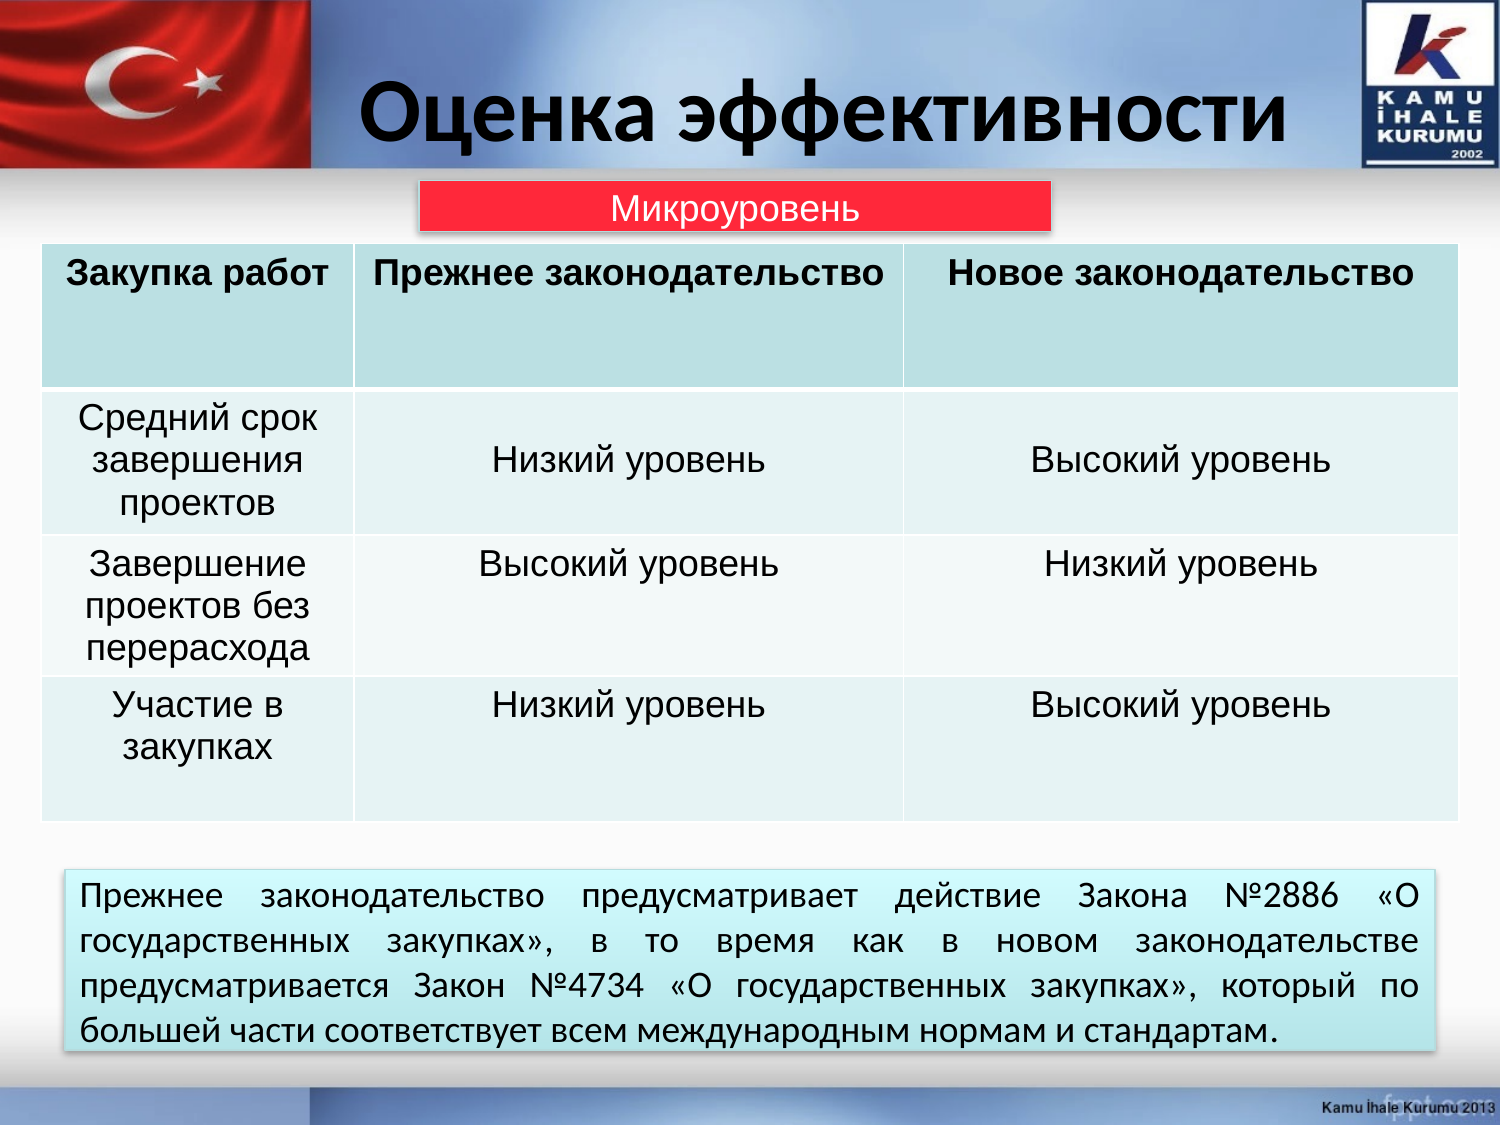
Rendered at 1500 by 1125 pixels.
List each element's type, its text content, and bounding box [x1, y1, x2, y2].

text_box Прежнее законодательство предусматривает действие Закона №2886 «О государственных закупках», в то время как в новом законодательстве предусматривается Закон №4734 «О государственных закупках», который по большей части соответствует всем международным нормам и стандартам. [64, 869, 1436, 1051]
table_header Закупка работ [42, 244, 353, 387]
table_cell Низкий уровень [355, 677, 903, 821]
text_box Микроуровень [418, 180, 1052, 232]
table_cell Средний срок завершения проектов [42, 392, 353, 534]
table_header Новое законодательство [904, 244, 1458, 387]
title Оценка эффективности [150, 29, 1500, 181]
table_cell Низкий уровень [355, 392, 903, 534]
table_cell Высокий уровень [904, 677, 1458, 821]
table_cell Участие в закупках [42, 677, 353, 821]
table_cell Высокий уровень [904, 392, 1458, 534]
table_cell Высокий уровень [355, 536, 903, 675]
table_cell Низкий уровень [904, 536, 1458, 675]
table_header Прежнее законодательство [355, 244, 903, 387]
table_cell Завершение проектов без перерасхода [42, 536, 353, 675]
picture [0, 0, 1500, 1125]
